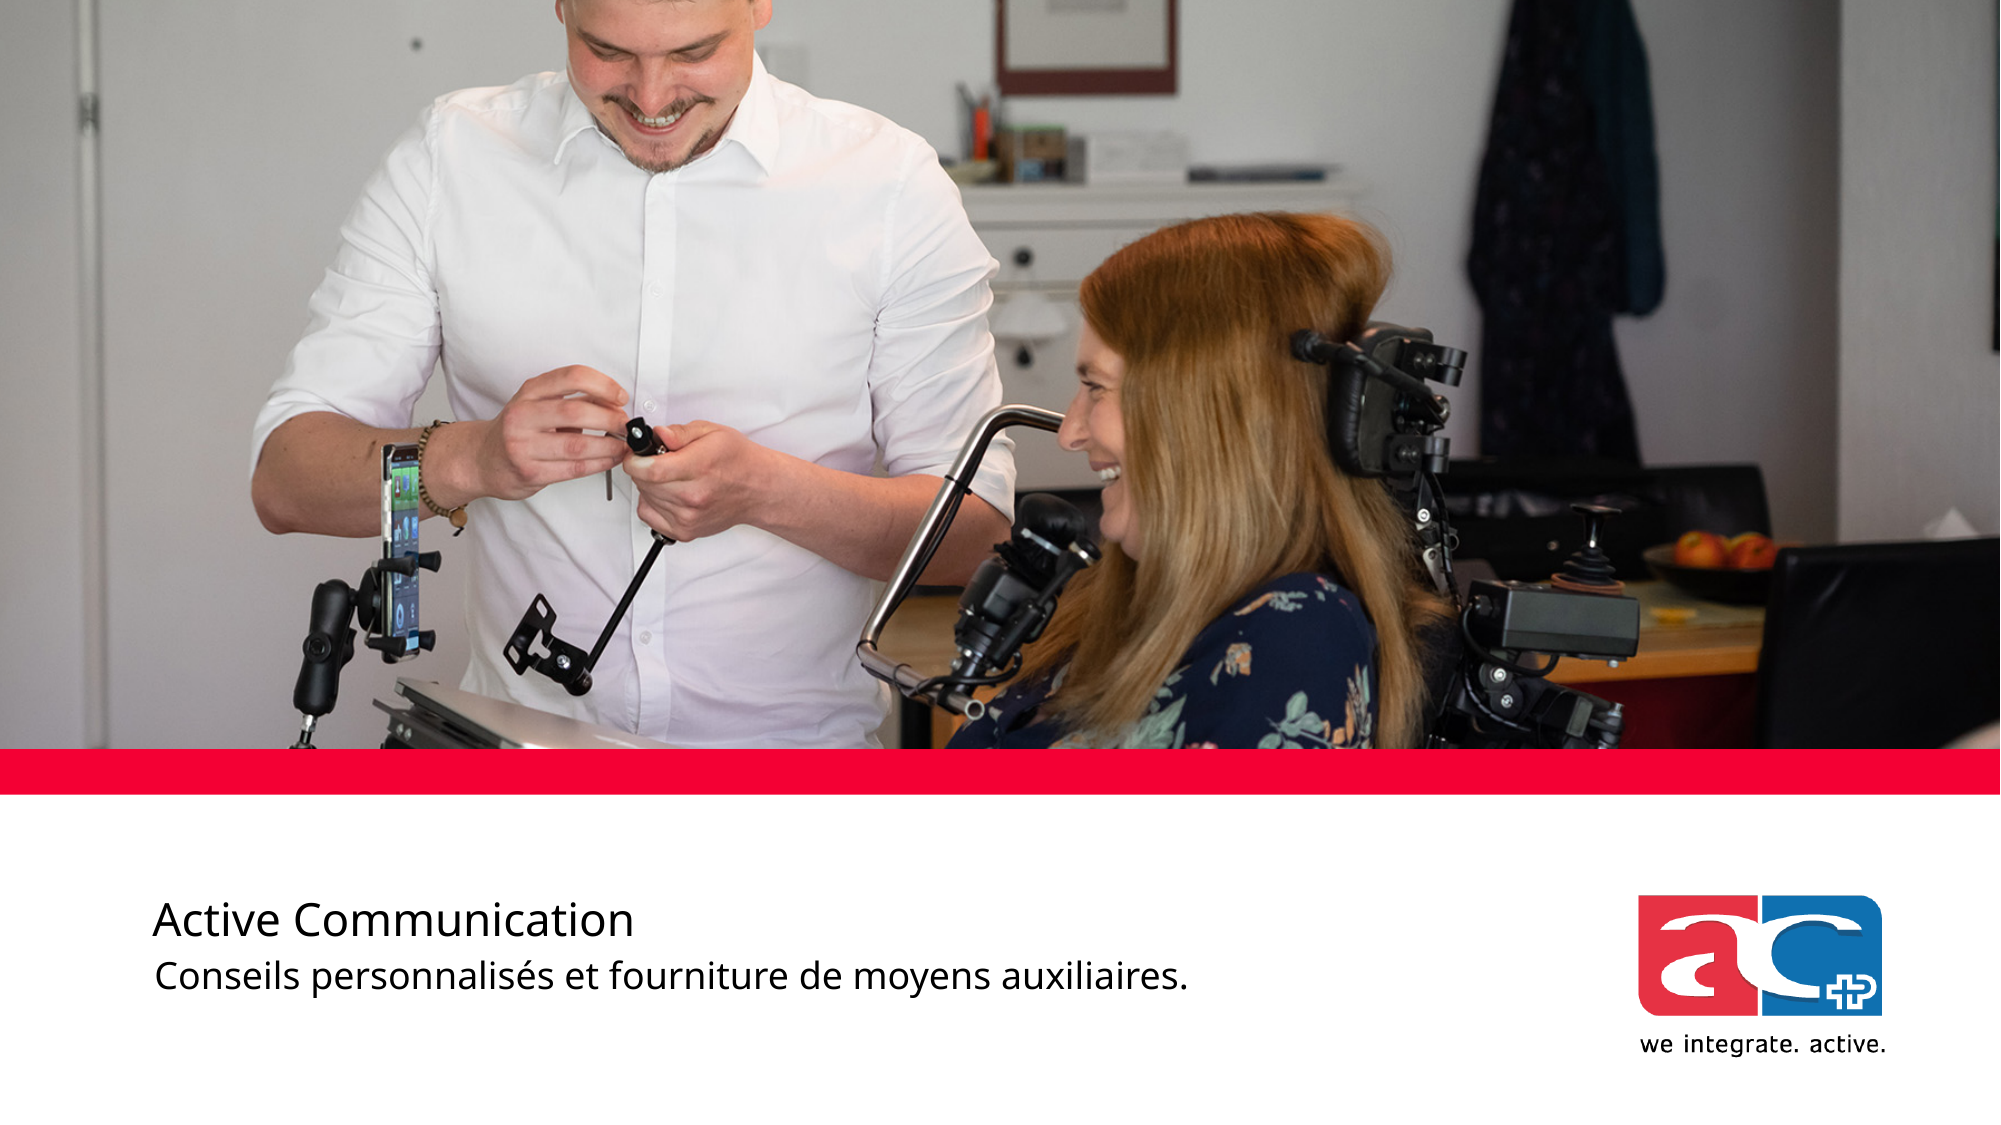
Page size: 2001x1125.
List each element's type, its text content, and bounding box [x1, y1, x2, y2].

list Conseils personnalisés et fourniture de moyens auxiliaires. [137, 954, 1655, 1053]
title Active Communication [137, 803, 1634, 954]
picture [1613, 871, 1905, 1076]
picture [0, 0, 2000, 749]
